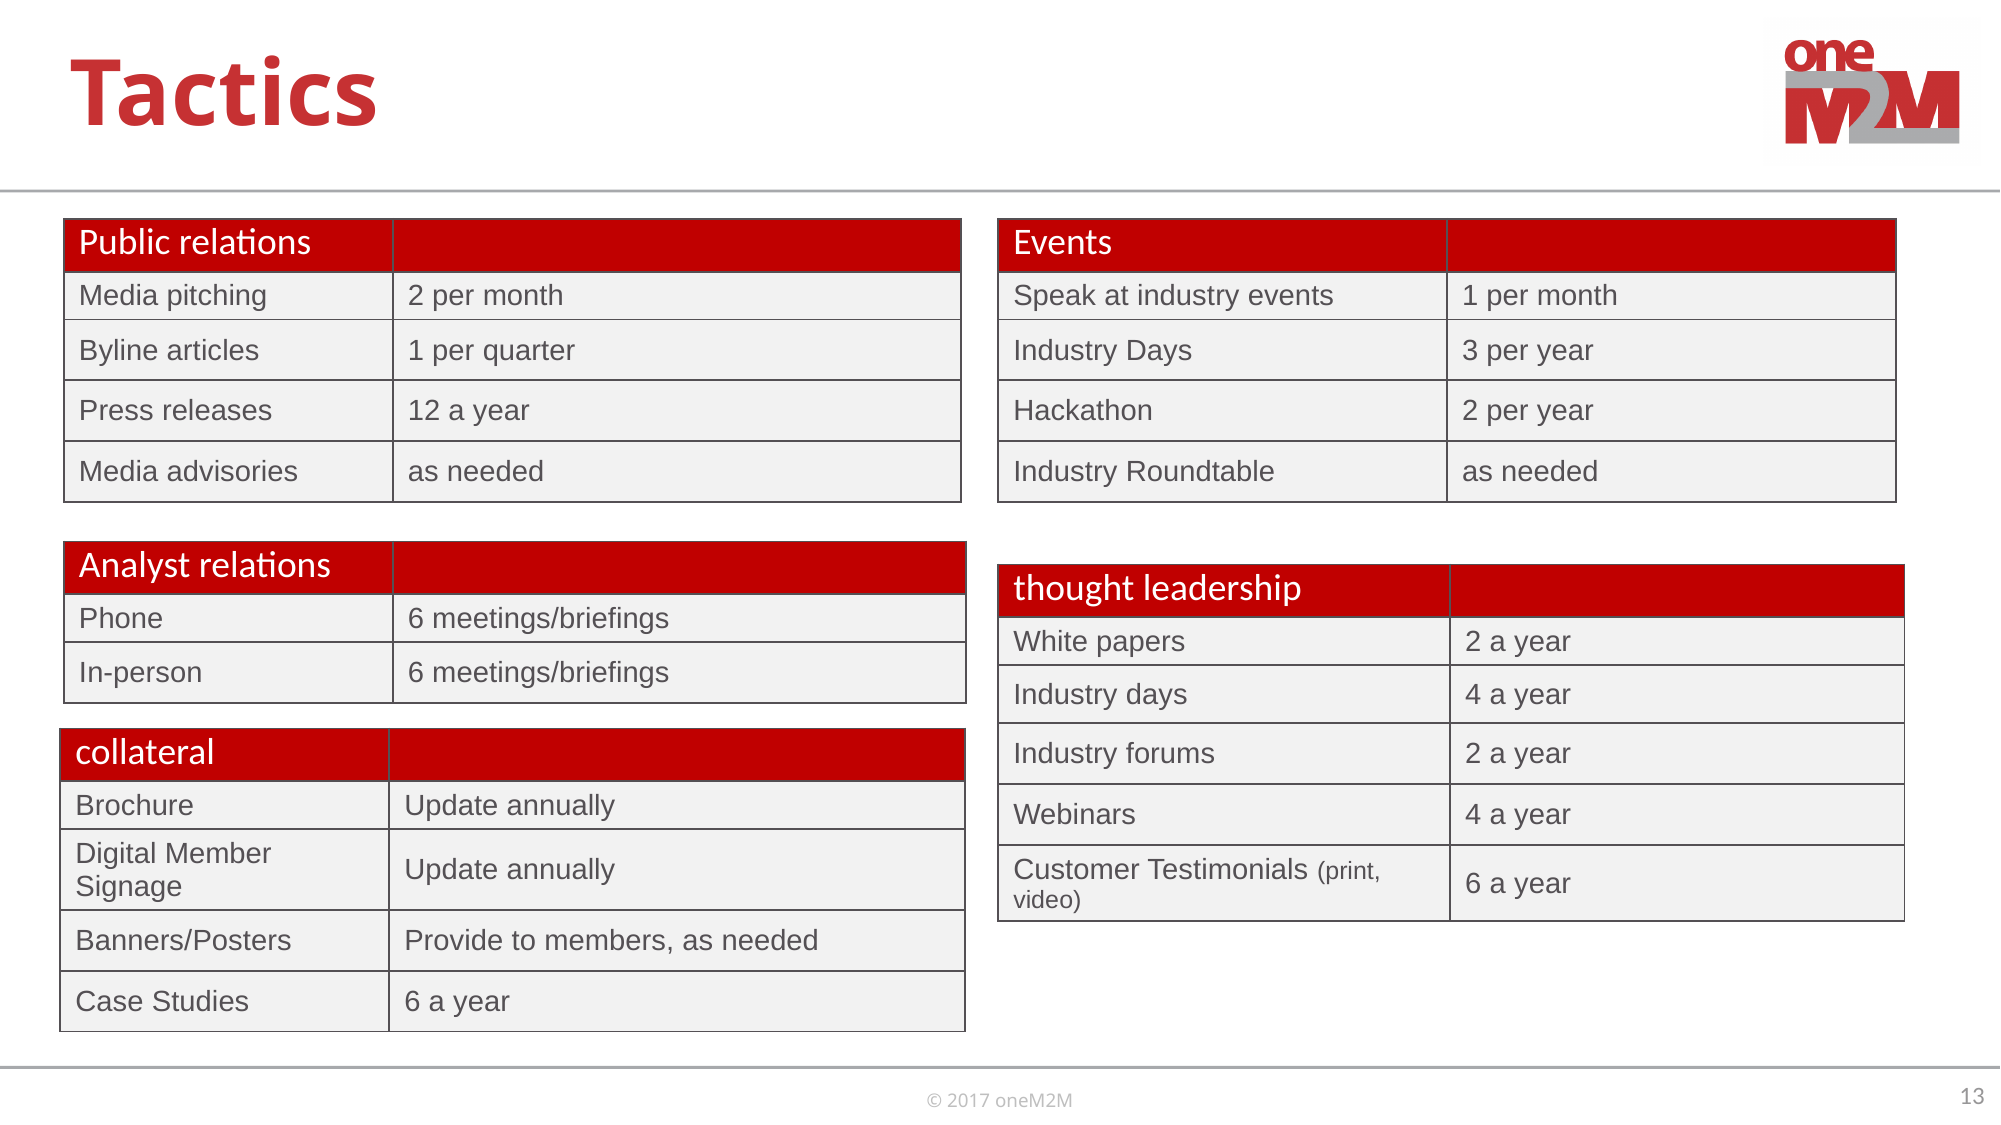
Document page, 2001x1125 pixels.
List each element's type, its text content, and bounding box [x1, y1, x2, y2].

table_cell Customer Testimonials (print, video) [999, 846, 1449, 920]
table_cell 6 meetings/briefings [394, 643, 965, 702]
table_cell Phone [65, 595, 392, 641]
table_cell 2 a year [1451, 618, 1904, 664]
table_cell as needed [1448, 442, 1895, 501]
table_header Analyst relations [65, 542, 392, 593]
table_header [1448, 220, 1895, 271]
table_cell 6 meetings/briefings [394, 595, 965, 641]
table_header [1451, 565, 1904, 616]
table_header Events [999, 220, 1446, 271]
table_cell Byline articles [65, 320, 392, 379]
table_cell 4 a year [1451, 785, 1904, 844]
table_cell 3 per year [1448, 320, 1895, 379]
table_cell Banners/Posters [61, 911, 388, 970]
title Tactics [54, 0, 1343, 193]
table_cell 2 per month [394, 273, 960, 319]
table_cell Hackathon [999, 381, 1446, 440]
table_cell In-person [65, 643, 392, 702]
table_cell Webinars [999, 785, 1449, 844]
table_cell Update annually [390, 782, 964, 828]
table_cell Media advisories [65, 442, 392, 501]
table_cell 12 a year [394, 381, 960, 440]
table_cell Case Studies [61, 972, 388, 1031]
table_cell 2 per year [1448, 381, 1895, 440]
table_header [394, 220, 960, 271]
table_cell 6 a year [1451, 846, 1904, 920]
table_cell White papers [999, 618, 1449, 664]
table_cell Digital Member Signage [61, 830, 388, 909]
table_cell Industry forums [999, 724, 1449, 783]
table_header [390, 729, 964, 780]
table_cell Brochure [61, 782, 388, 828]
table_cell Industry Days [999, 320, 1446, 379]
slide_number 13 [1918, 1065, 2000, 1125]
table_cell Media pitching [65, 273, 392, 319]
table_cell 1 per month [1448, 273, 1895, 319]
table_header thought leadership [999, 565, 1449, 616]
table_header collateral [61, 729, 388, 780]
table_cell as needed [394, 442, 960, 501]
table_cell Provide to members, as needed [390, 911, 964, 970]
table_cell Industry Roundtable [999, 442, 1446, 501]
picture [1763, 17, 1981, 166]
table_cell 1 per quarter [394, 320, 960, 379]
table_cell Speak at industry events [999, 273, 1446, 319]
table_header [394, 542, 965, 593]
table_cell 4 a year [1451, 666, 1904, 722]
table_cell 2 a year [1451, 724, 1904, 783]
table_cell Update annually [390, 830, 964, 909]
table_header Public relations [65, 220, 392, 271]
table_cell Press releases [65, 381, 392, 440]
table_cell 6 a year [390, 972, 964, 1031]
table_cell Industry days [999, 666, 1449, 722]
